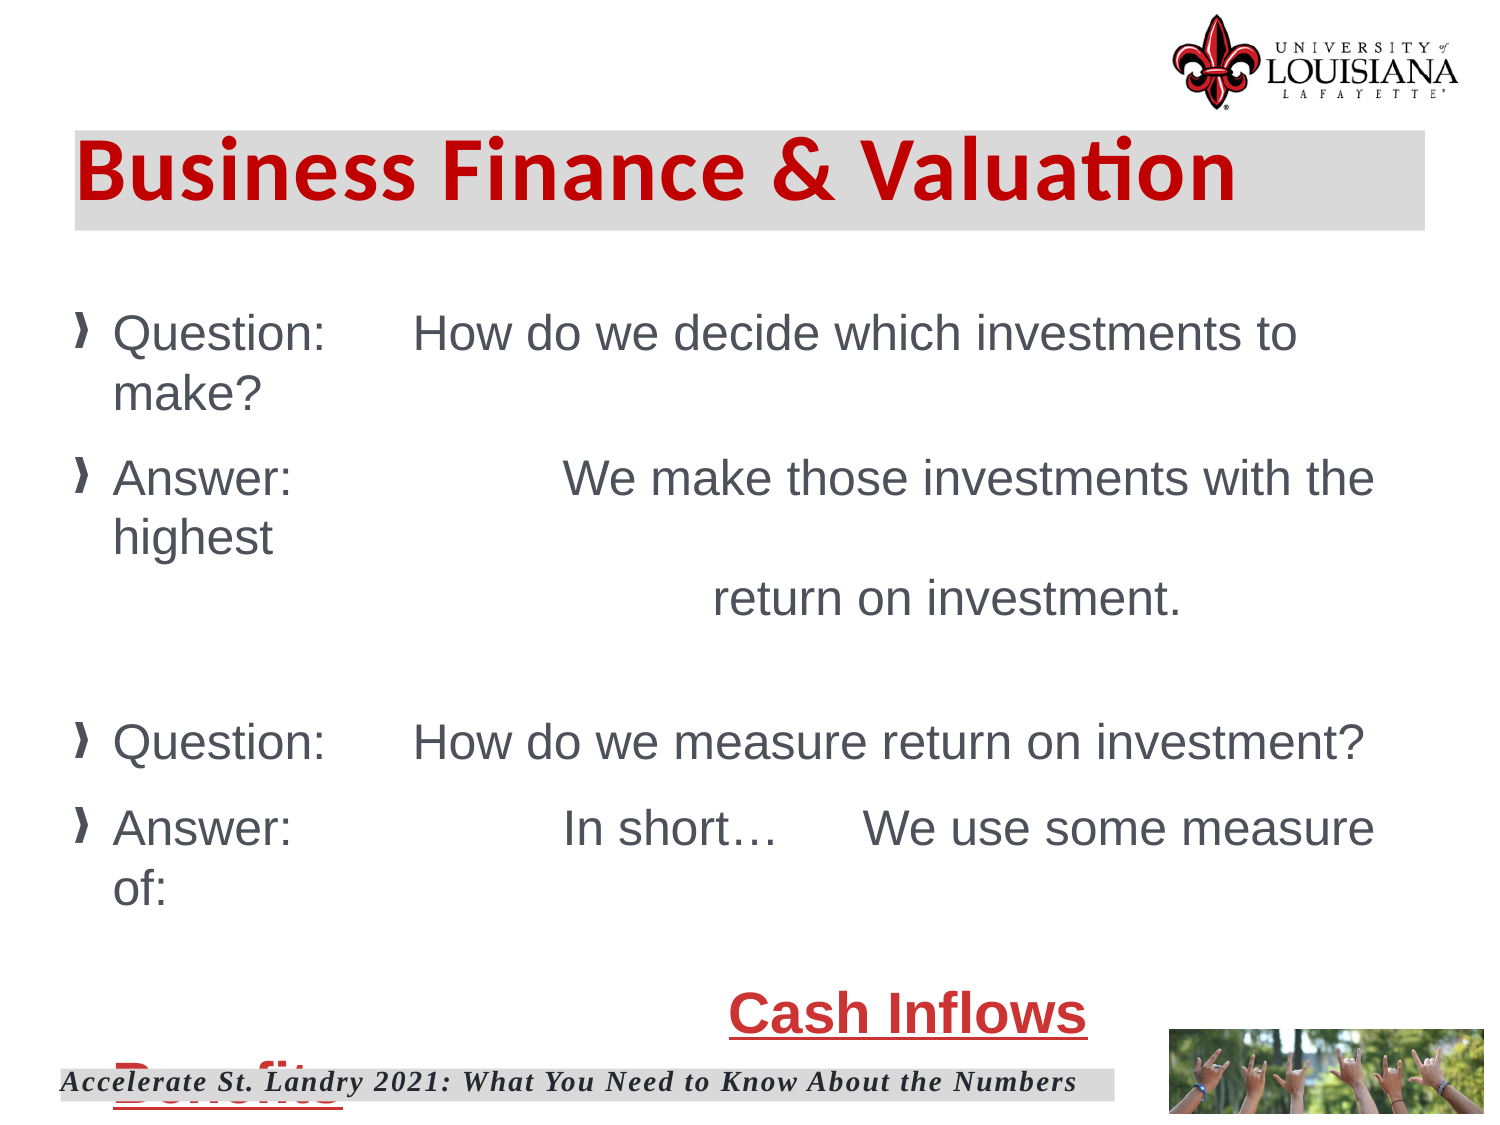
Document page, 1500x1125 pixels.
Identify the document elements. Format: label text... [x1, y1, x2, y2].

picture [1159, 3, 1484, 117]
text_box Accelerate St. Landry 2021: What You Need to Know About the Numbers [60, 1068, 1115, 1102]
list Question: How do we decide which investments to make? Answer: We make those investments with the highest return on investment. Question: How do we measure return on investment? Answer: In short… We use some measure of: Cash Inflows Benefits Cash Outflows Costs [75, 299, 1435, 982]
picture [75, 722, 88, 758]
picture [75, 807, 88, 843]
picture [75, 457, 88, 493]
text_box Business Finance & Valuation [74, 130, 1425, 231]
picture [1169, 1029, 1484, 1114]
picture [75, 312, 88, 348]
